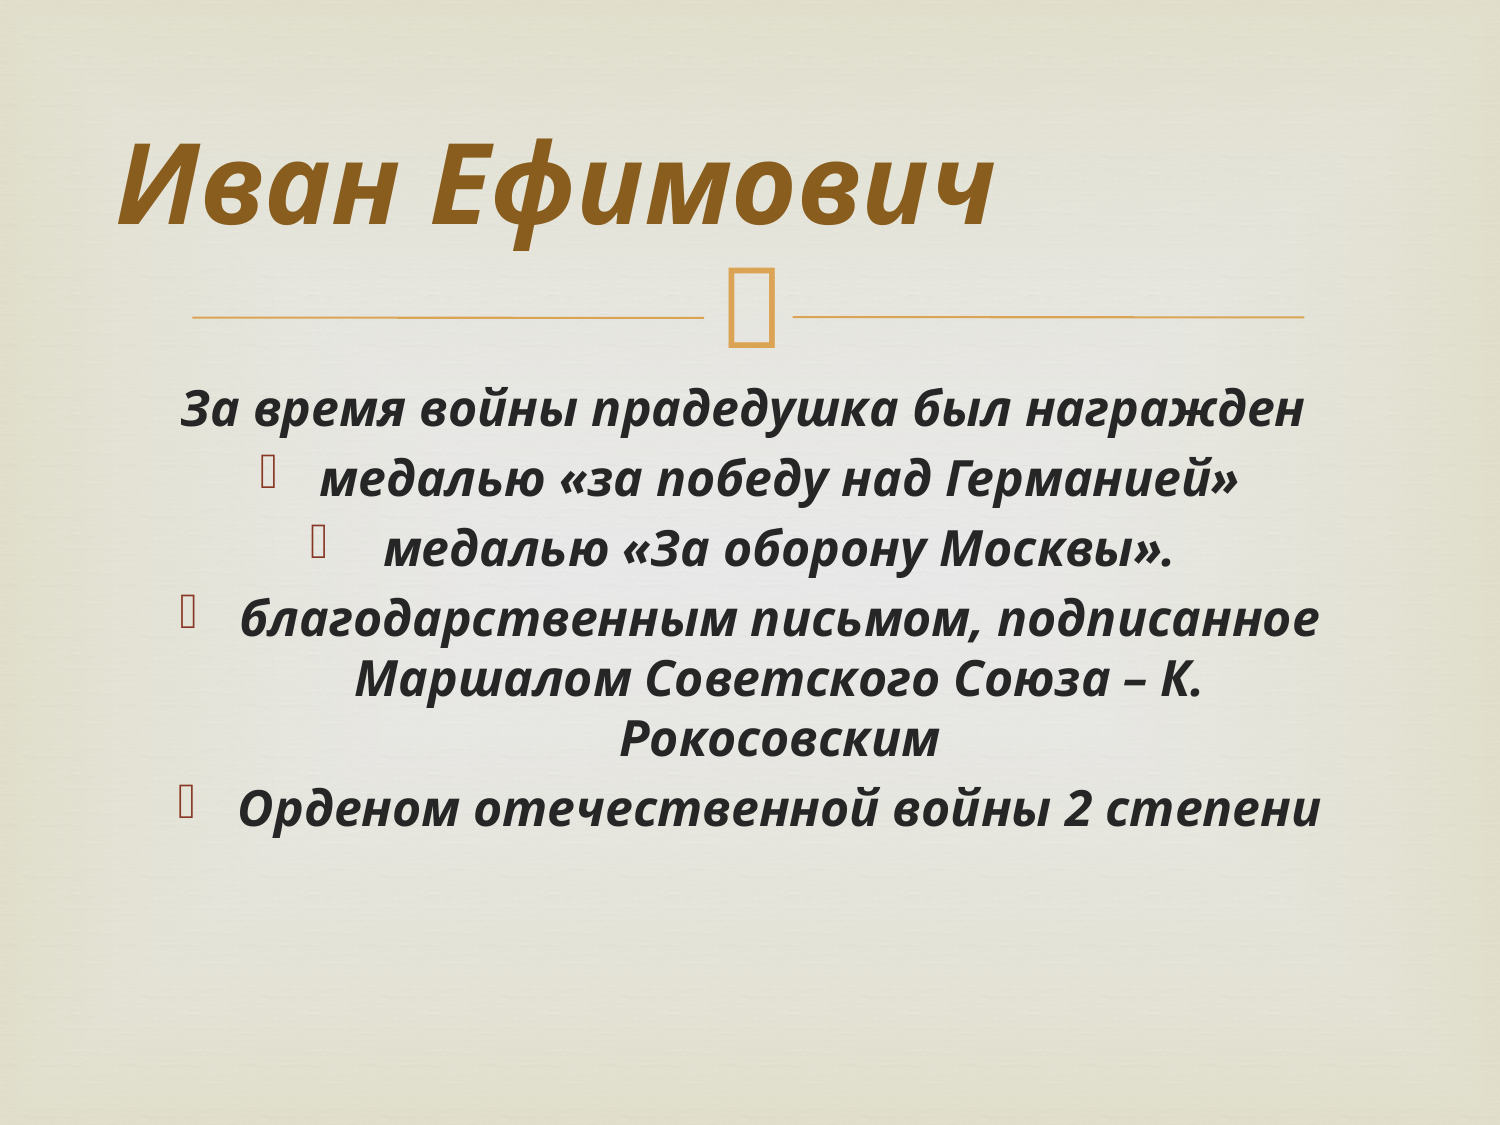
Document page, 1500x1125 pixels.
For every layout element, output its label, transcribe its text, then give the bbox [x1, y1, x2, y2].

title Иван Ефимович [100, 93, 1386, 267]
list За время войны прадедушка был награжден медалью «за победу над Германией» медалью «За оборону Москвы». благодарственным письмом, подписанное Маршалом Советского Союза – К. Рокосовским Орденом отечественной войны 2 степени [114, 368, 1386, 1005]
